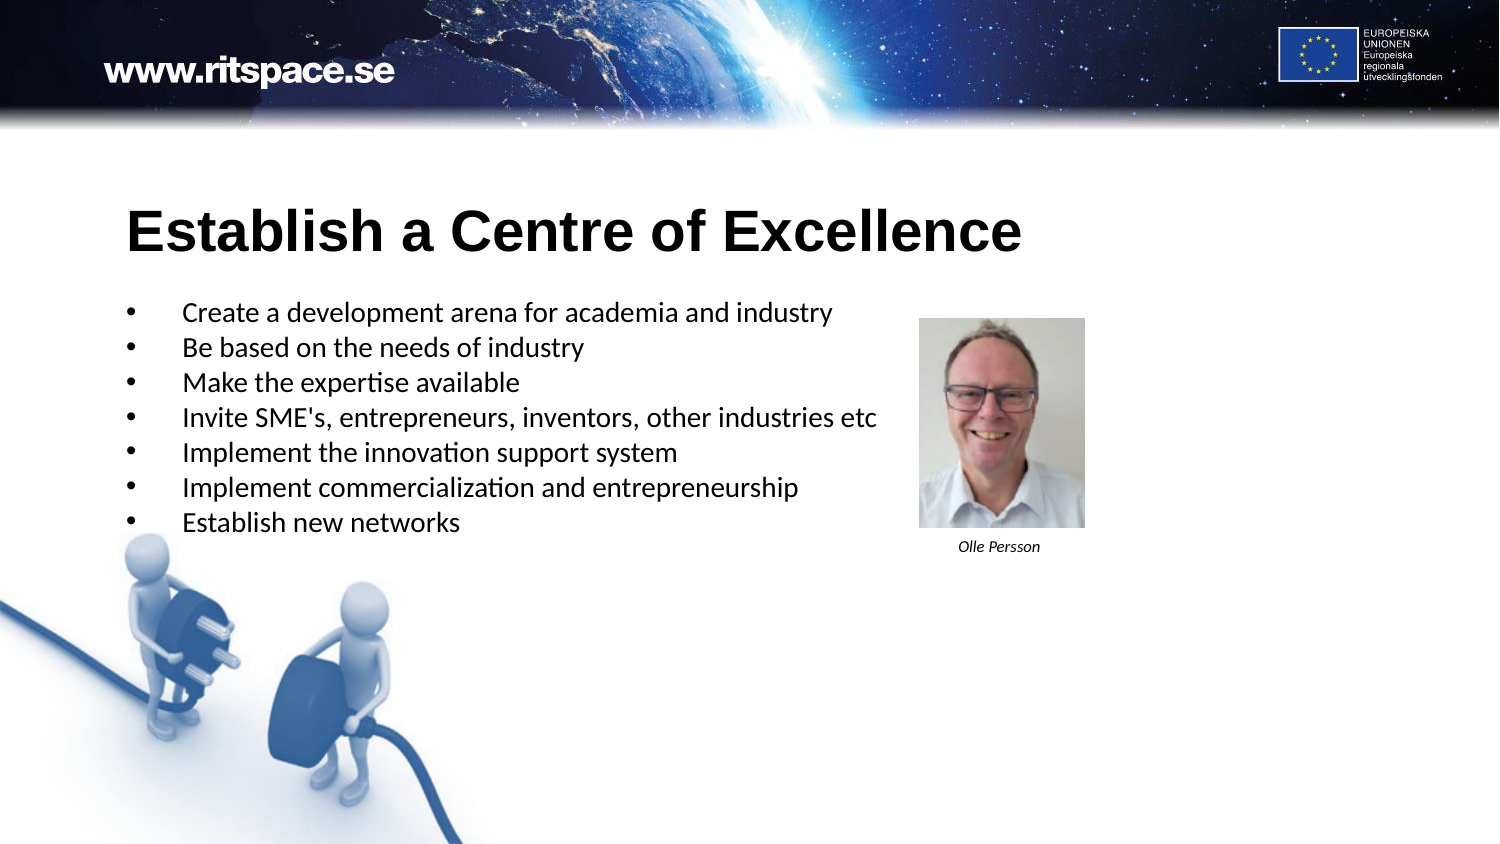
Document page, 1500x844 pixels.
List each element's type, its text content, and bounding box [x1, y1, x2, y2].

text_box Olle Persson [914, 528, 1085, 564]
picture [0, 0, 1499, 844]
text_box Create a development arena for academia and industry Be based on the needs of industry Make the expertise available Invite SME's, entrepreneurs, inventors, other industries etc Implement the innovation support system Implement commercialization and entrepreneurship Establish new networks [111, 286, 986, 581]
title Establish a Centre of Excellence [111, 137, 1387, 319]
